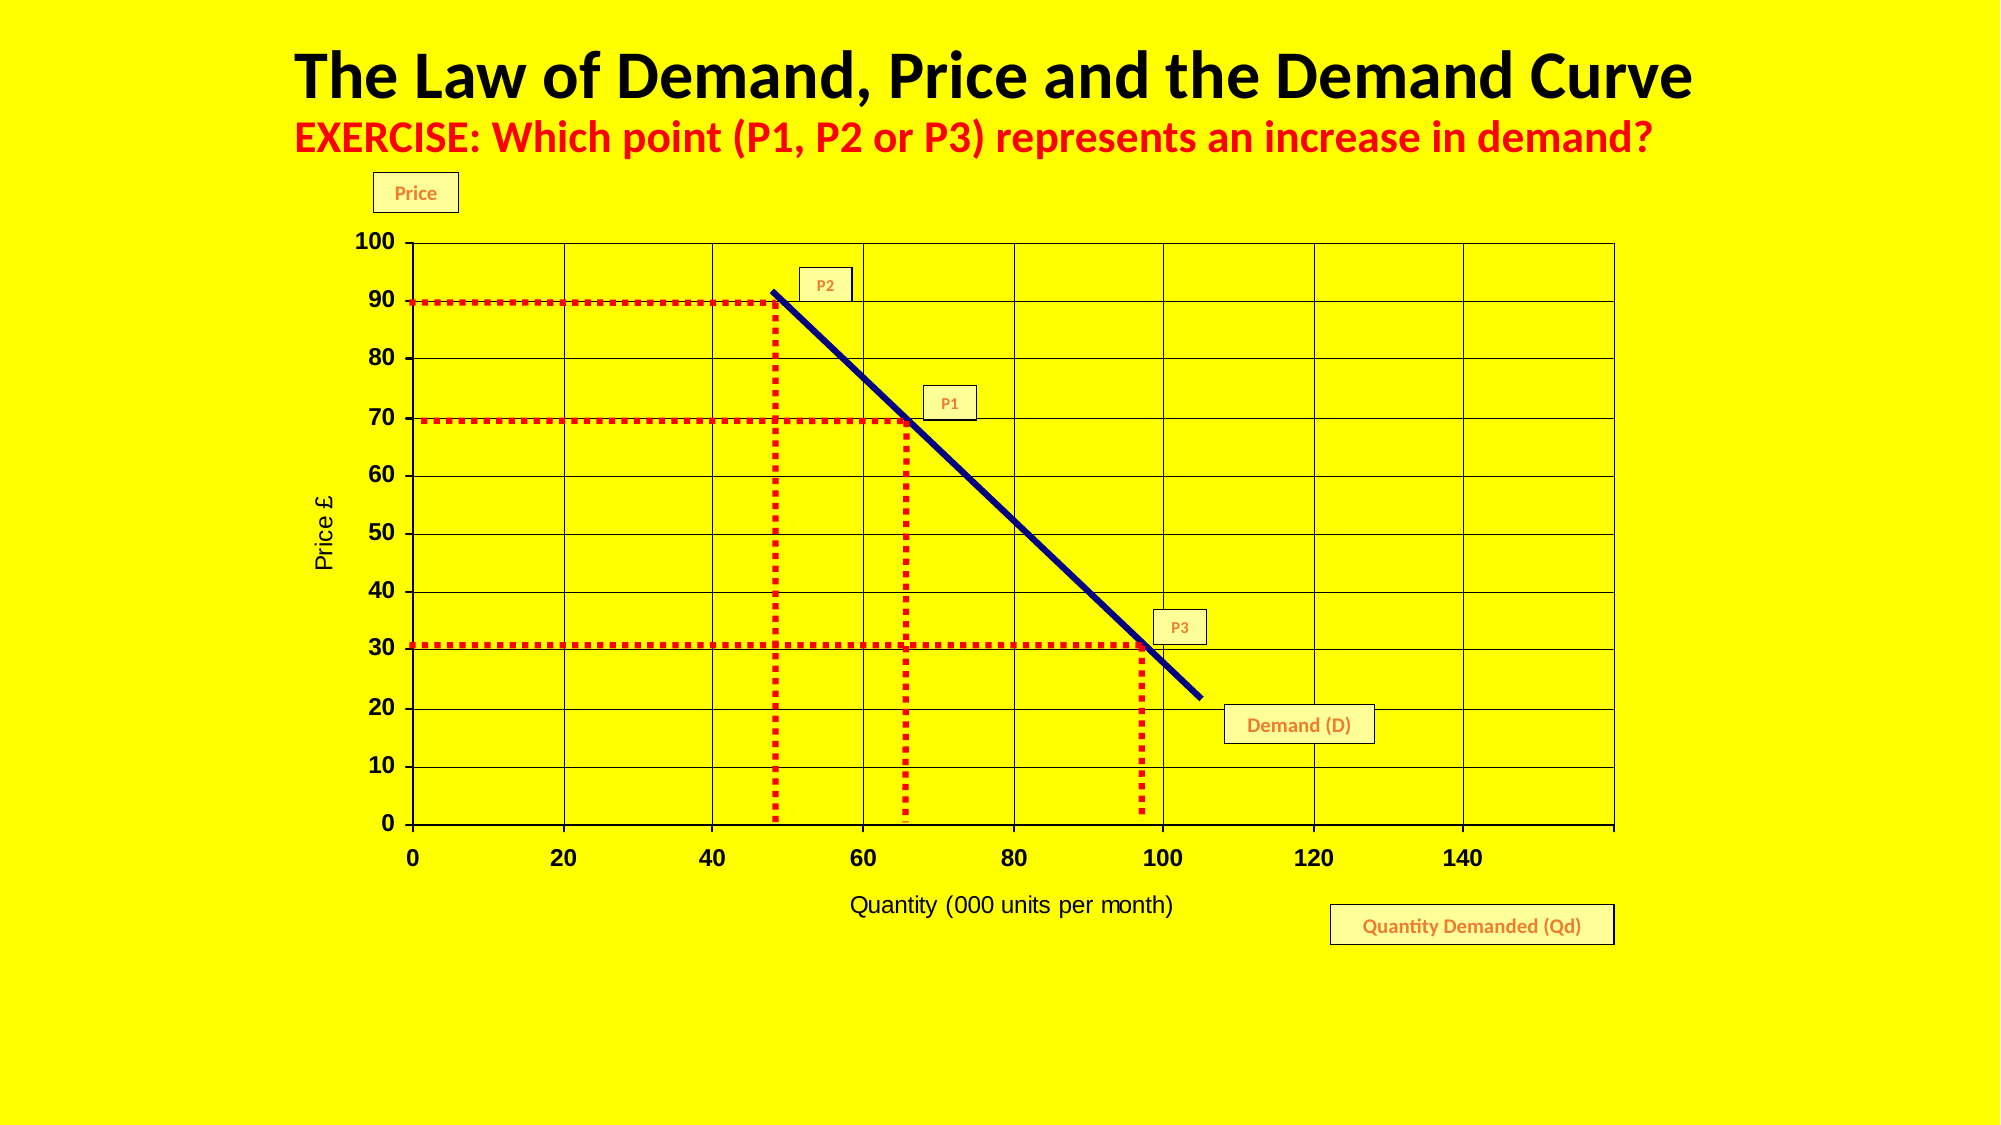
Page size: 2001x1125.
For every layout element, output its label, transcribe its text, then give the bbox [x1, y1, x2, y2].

title The Law of Demand, Price and the Demand Curve EXERCISE: Which point (P1, P2 or P3) represents an increase in demand? [279, 29, 1726, 173]
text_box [279, 187, 1650, 976]
text_box Price [373, 172, 459, 187]
